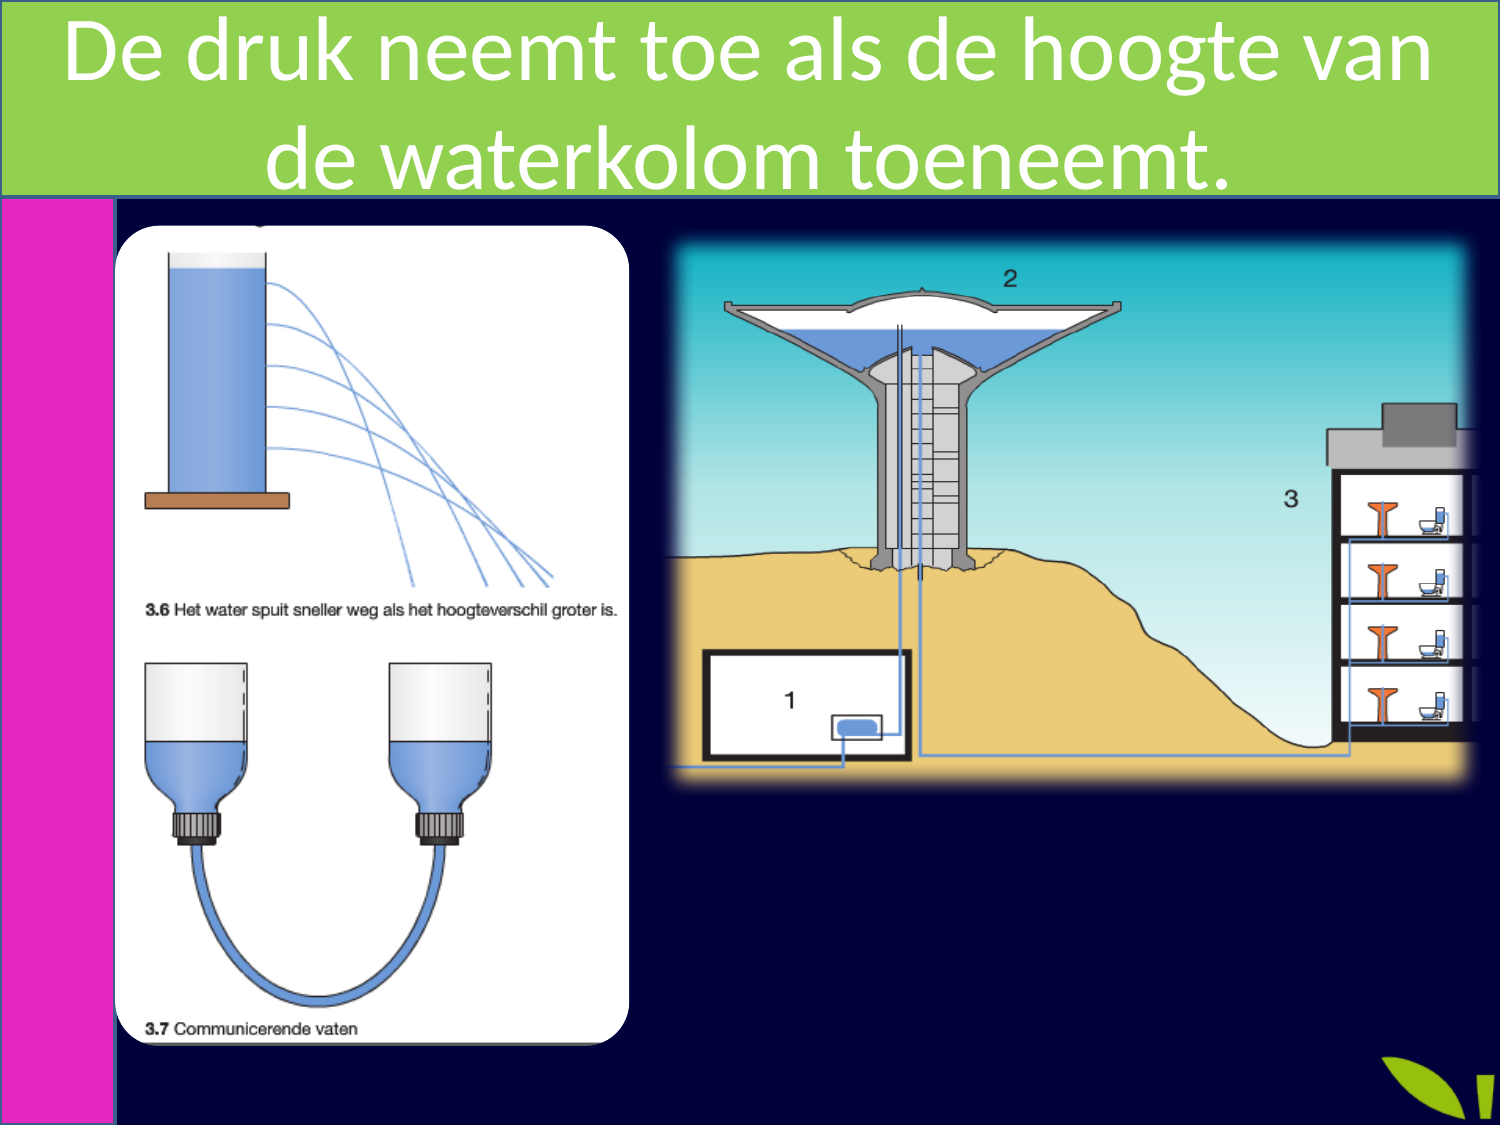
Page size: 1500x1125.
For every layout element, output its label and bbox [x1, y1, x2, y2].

picture [114, 225, 630, 1047]
picture [657, 225, 1483, 799]
text_box [0, 0, 1500, 1125]
